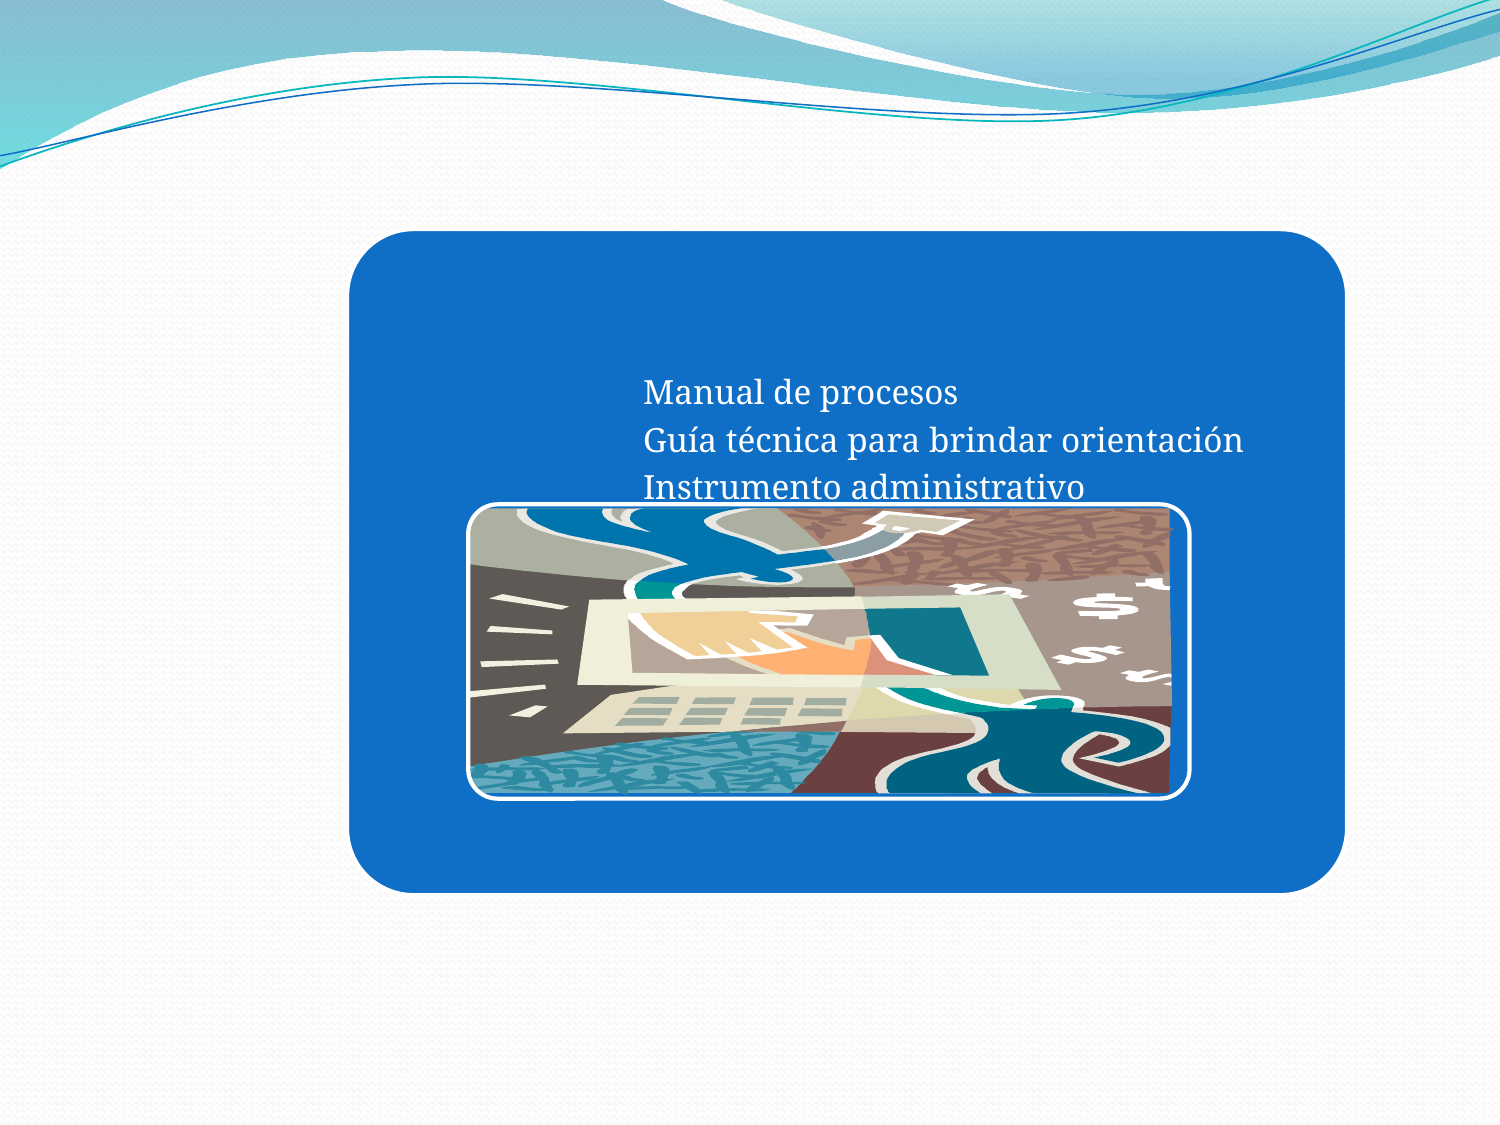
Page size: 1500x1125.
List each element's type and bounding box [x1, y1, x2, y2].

text_box [249, 228, 1251, 897]
